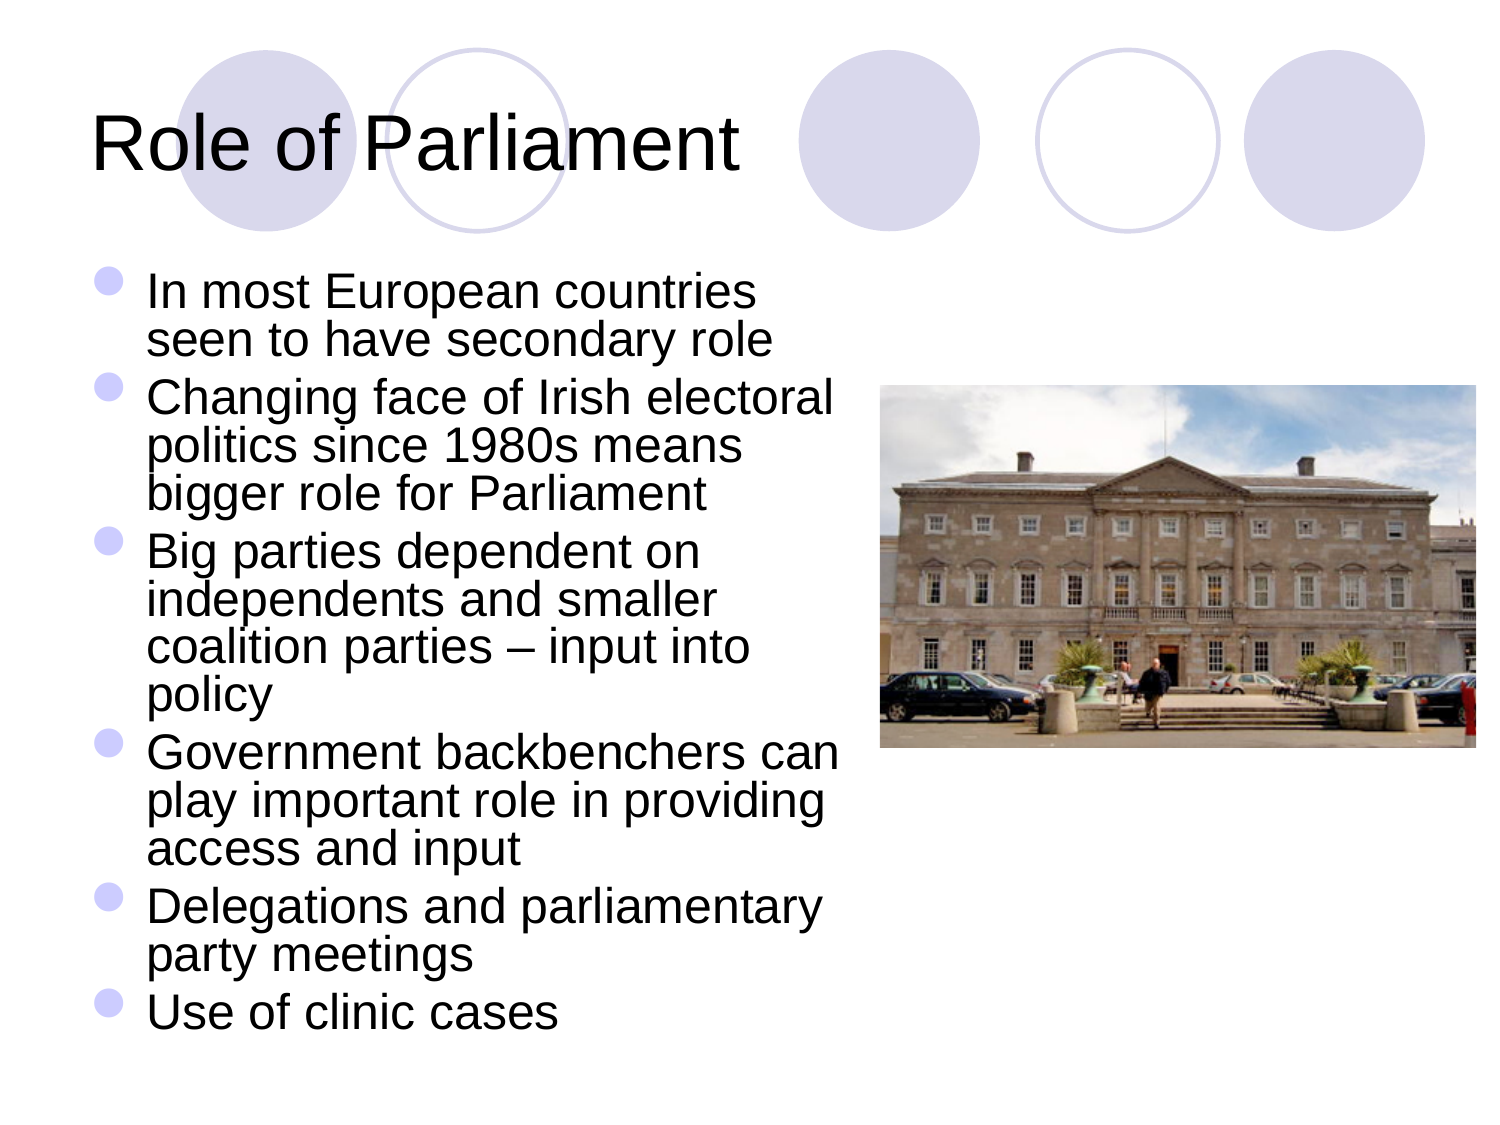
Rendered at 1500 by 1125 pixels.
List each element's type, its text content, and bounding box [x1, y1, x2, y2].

picture [879, 385, 1477, 748]
title Role of Parliament [75, 45, 1425, 233]
list In most European countries seen to have secondary role Changing face of Irish electoral politics since 1980s means bigger role for Parliament Big parties dependent on independents and smaller coalition parties – input into policy Government backbenchers can play important role in providing access and input Delegations and parliamentary party meetings Use of clinic cases [75, 262, 880, 1006]
